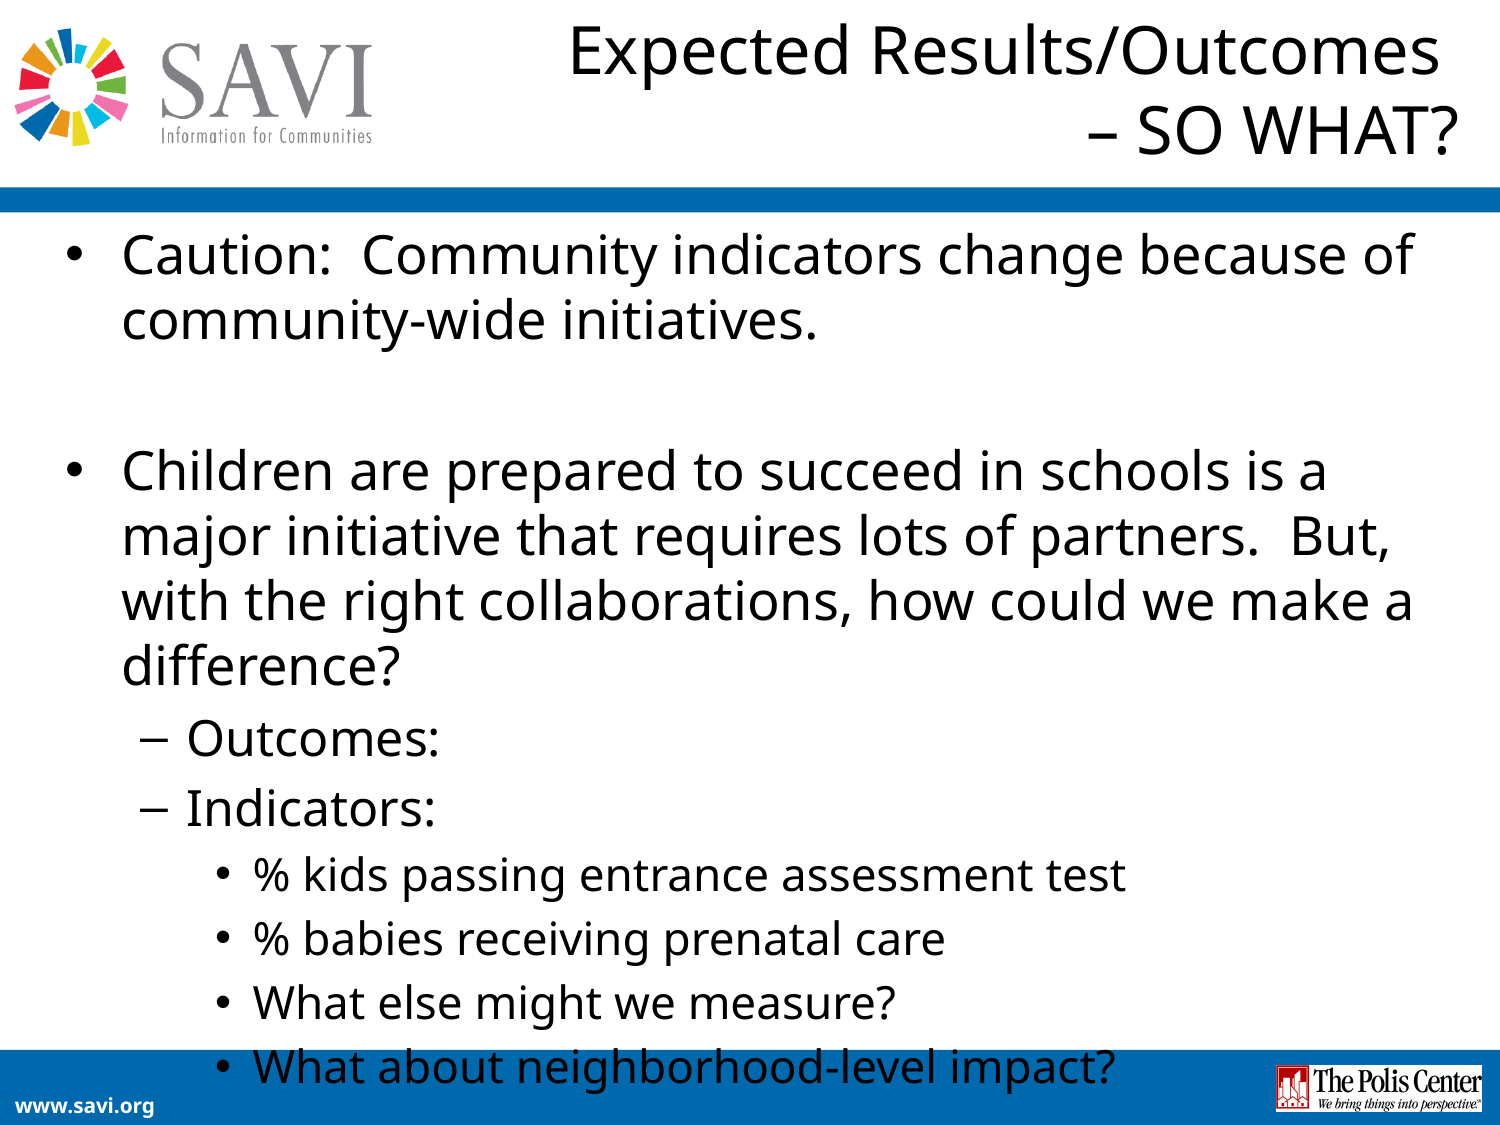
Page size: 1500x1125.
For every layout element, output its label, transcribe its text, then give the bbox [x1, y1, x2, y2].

picture [1276, 1065, 1482, 1112]
title Expected Results/Outcomes – SO WHAT? [0, 24, 1476, 151]
text_box www.savi.org [0, 1084, 198, 1125]
list Caution: Community indicators change because of community-wide initiatives. Children are prepared to succeed in schools is a major initiative that requires lots of partners. But, with the right collaborations, how could we make a difference? Outcomes: Indicators: % kids passing entrance assessment test % babies receiving prenatal care What else might we measure? What about neighborhood-level impact? [49, 212, 1463, 1063]
